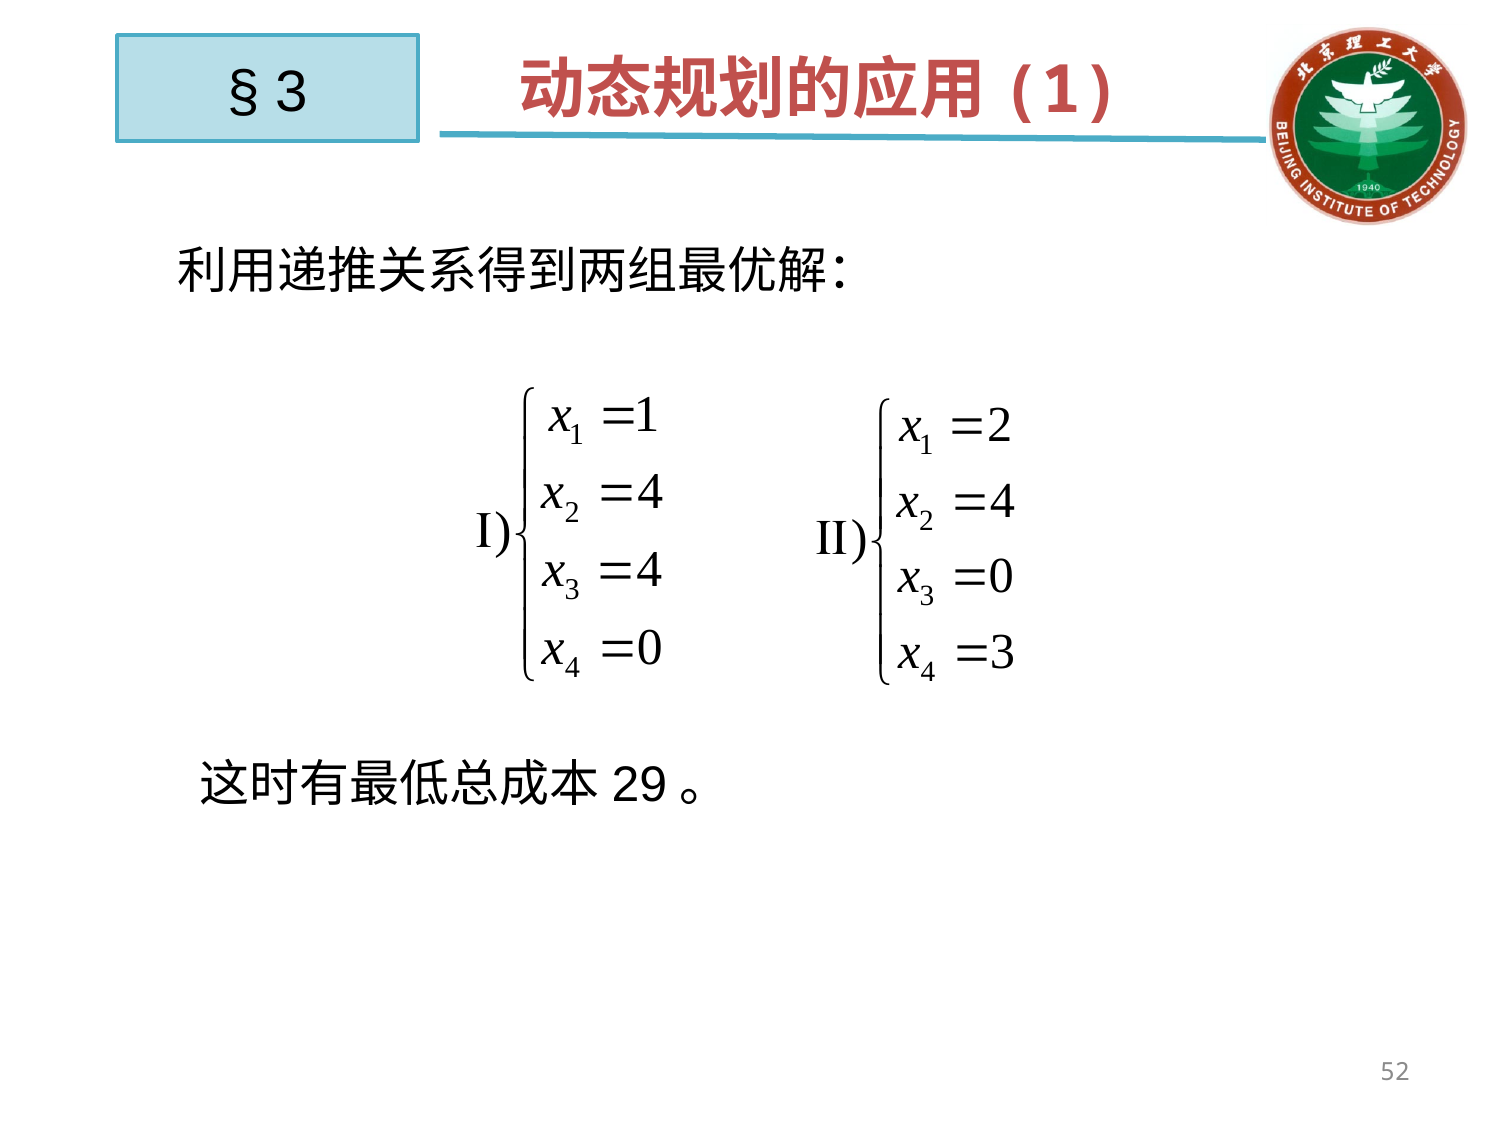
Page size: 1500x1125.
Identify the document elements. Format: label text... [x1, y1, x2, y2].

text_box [808, 386, 1023, 698]
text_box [468, 374, 672, 695]
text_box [116, 34, 1260, 142]
text_box 利用递推关系得到两组最优解： 这时有最低总成本29。 [62, 201, 1438, 1102]
picture [1266, 24, 1468, 227]
